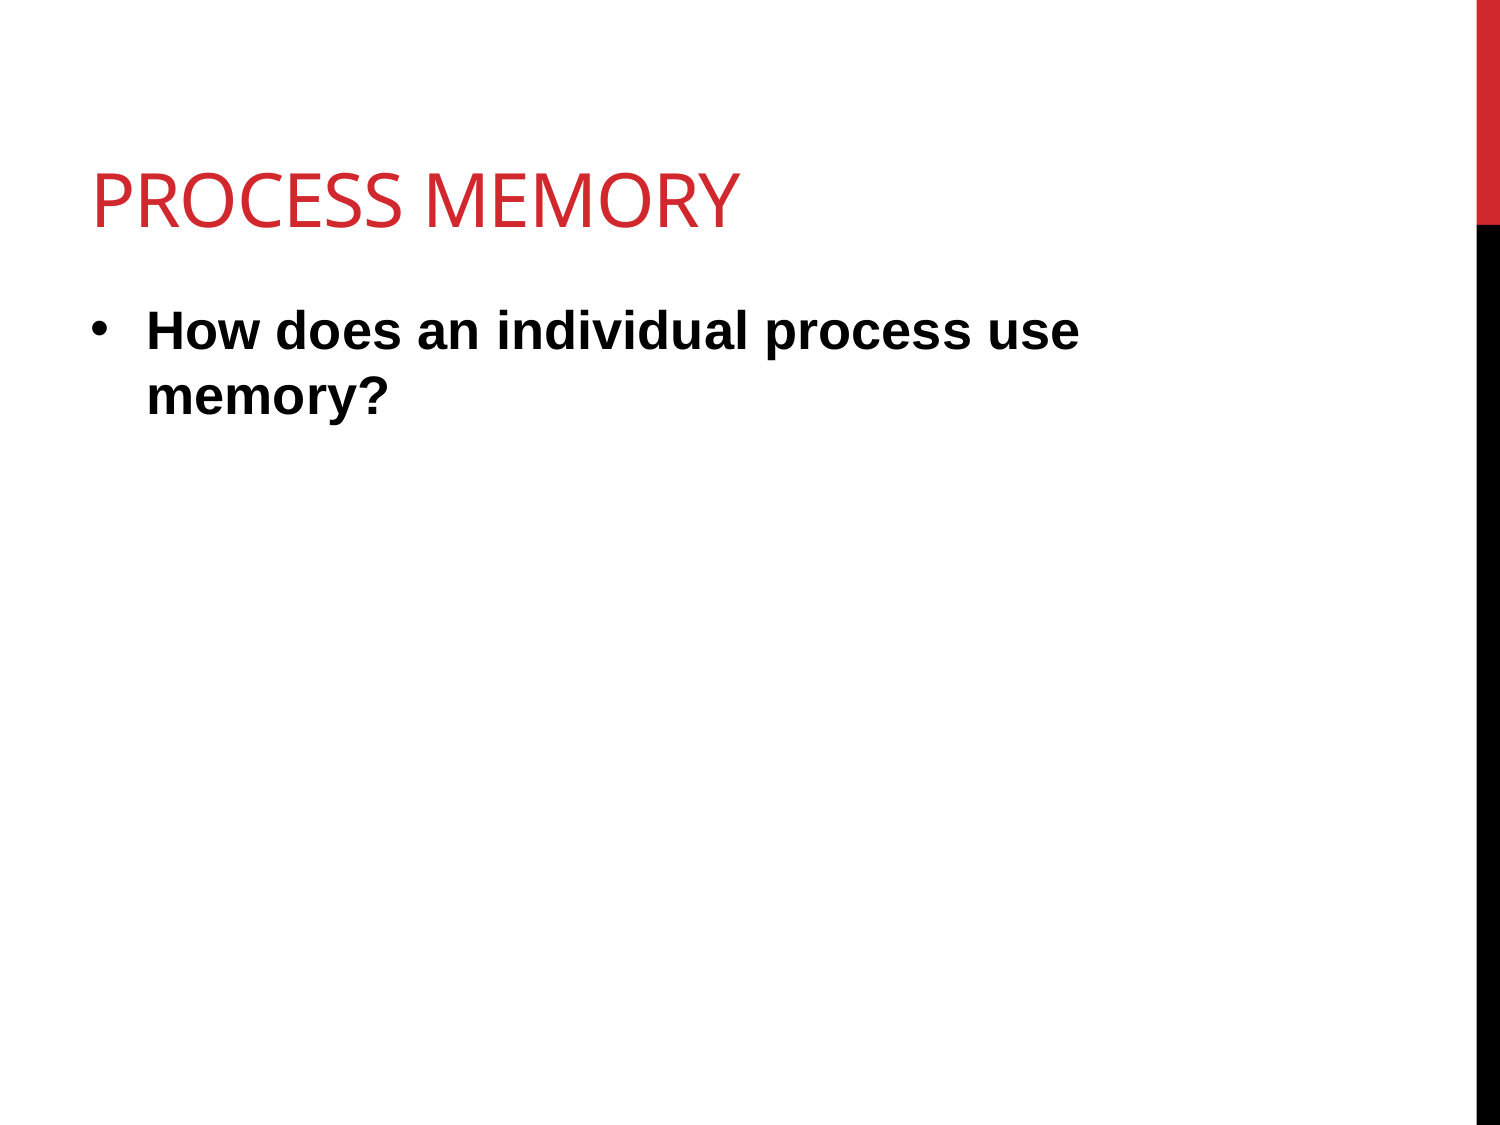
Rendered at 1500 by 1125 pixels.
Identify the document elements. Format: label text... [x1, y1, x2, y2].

list How does an individual process use memory? [75, 287, 1325, 1052]
title Process Memory [75, 25, 1325, 250]
